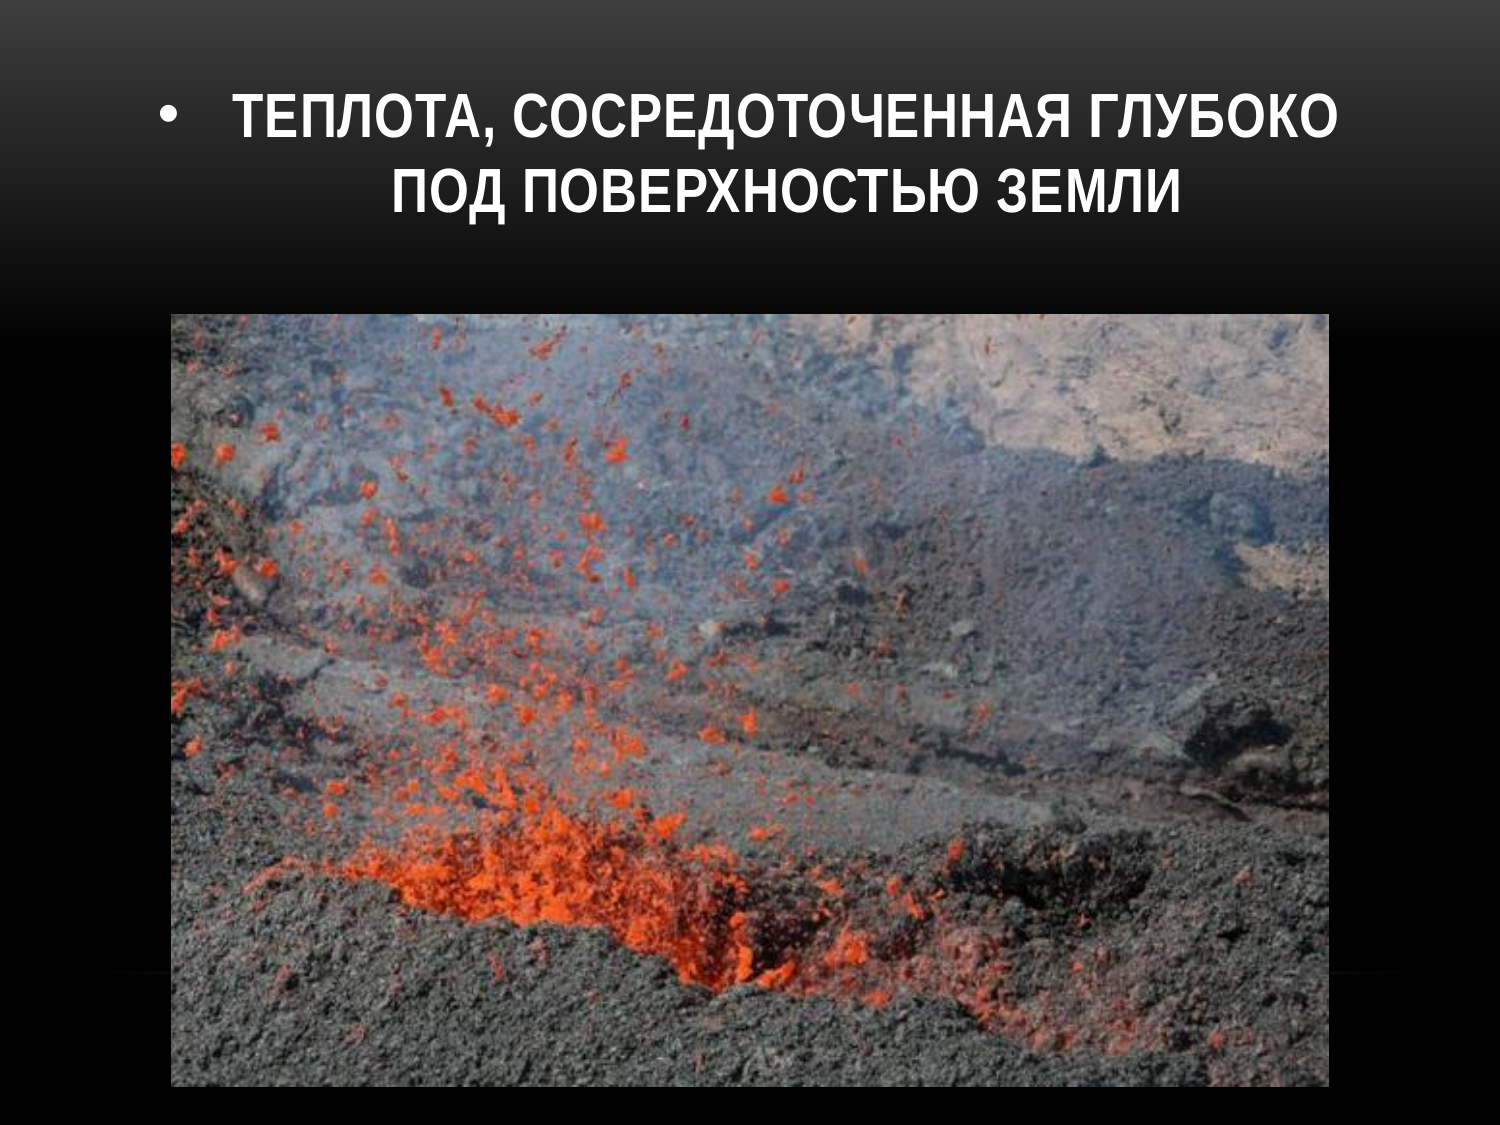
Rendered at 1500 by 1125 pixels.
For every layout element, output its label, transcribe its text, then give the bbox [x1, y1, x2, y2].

title Теплота, сосредоточенная глубоко под поверхностью земли [99, 45, 1400, 233]
picture [0, 0, 1500, 1125]
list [170, 314, 1329, 1087]
